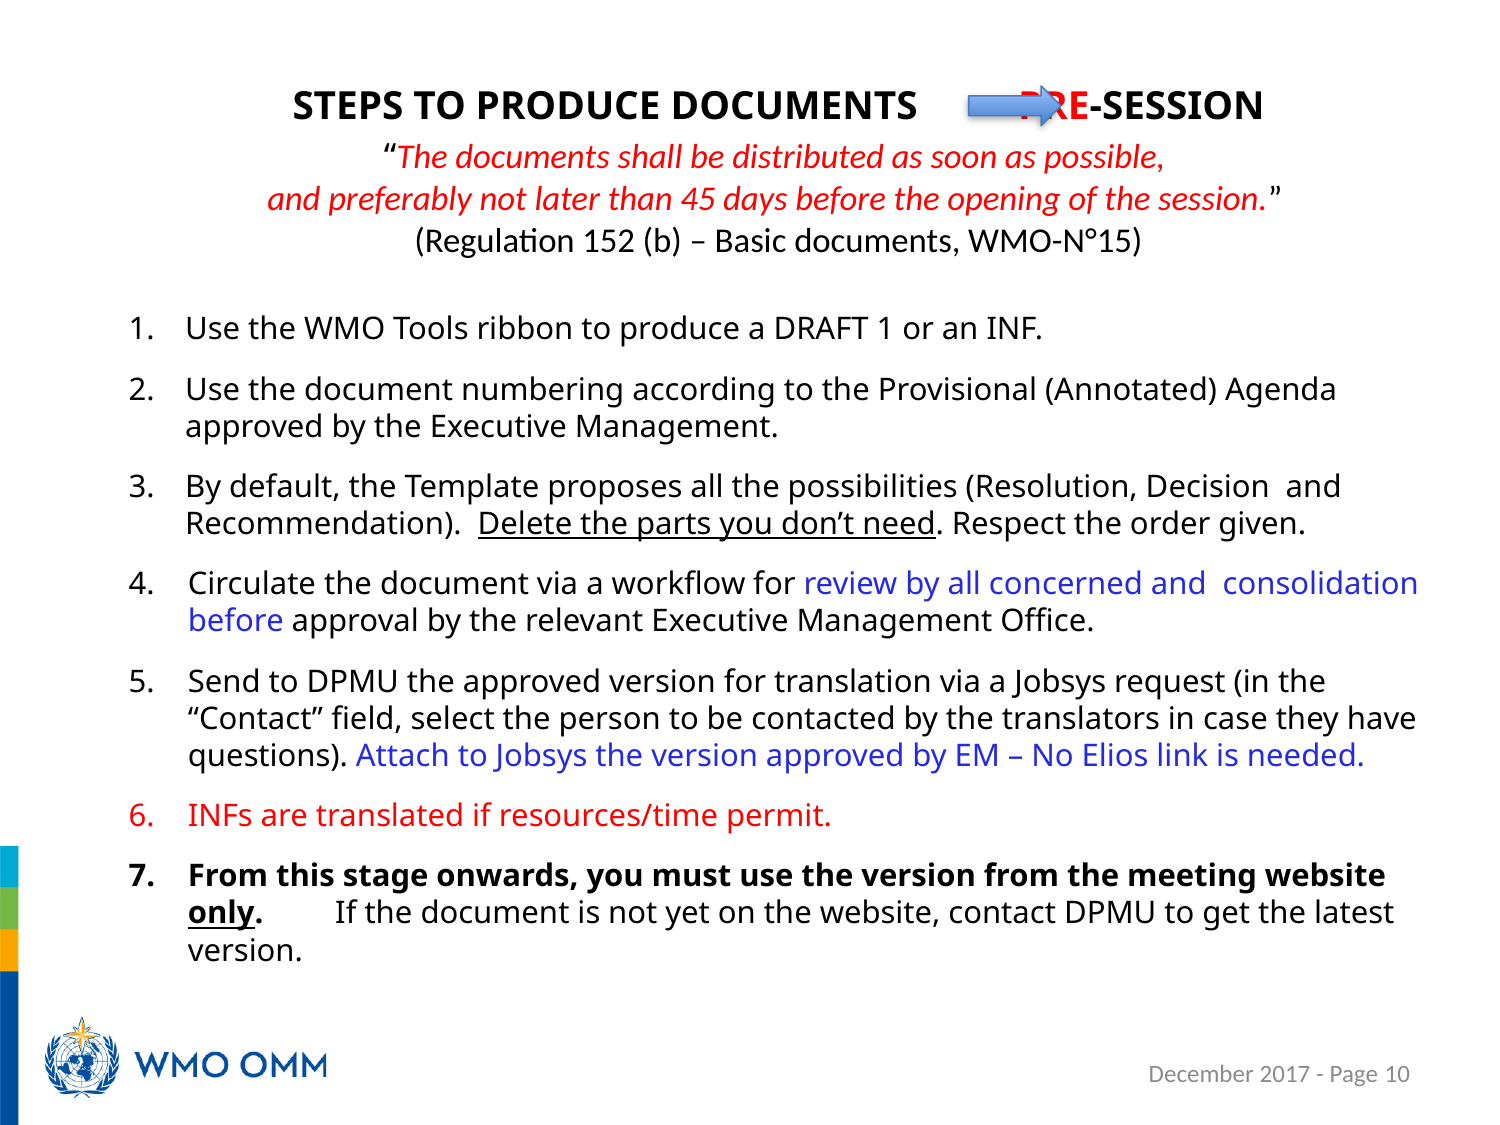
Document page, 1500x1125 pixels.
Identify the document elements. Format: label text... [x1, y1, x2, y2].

picture [0, 845, 327, 1125]
text_box [967, 85, 1062, 127]
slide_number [1074, 1042, 1425, 1103]
list STEPS TO PRODUCE DOCUMENTS pre-session “The documents shall be distributed as soon as possible, and preferably not later than 45 days before the opening of the session.” (Regulation 152 (b) – Basic documents, WMO-N°15) Use the WMO Tools ribbon to produce a DRAFT 1 or an INF. Use the document numbering according to the Provisional (Annotated) Agenda approved by the Executive Management. By default, the Template proposes all the possibilities (Resolution, Decision and Recommendation). Delete the parts you don’t need. Respect the order given. Circulate the document via a workflow for review by all concerned and consolidation before approval by the relevant Executive Management Office. Send to DPMU the approved version for translation via a Jobsys request (in the “Contact” field, select the person to be contacted by the translators in case they have questions). Attach to Jobsys the version approved by EM – No Elios link is needed. INFs are translated if resources/time permit. From this stage onwards, you must use the version from the meeting website only. If the document is not yet on the website, contact DPMU to get the latest version. [113, 72, 1444, 1015]
